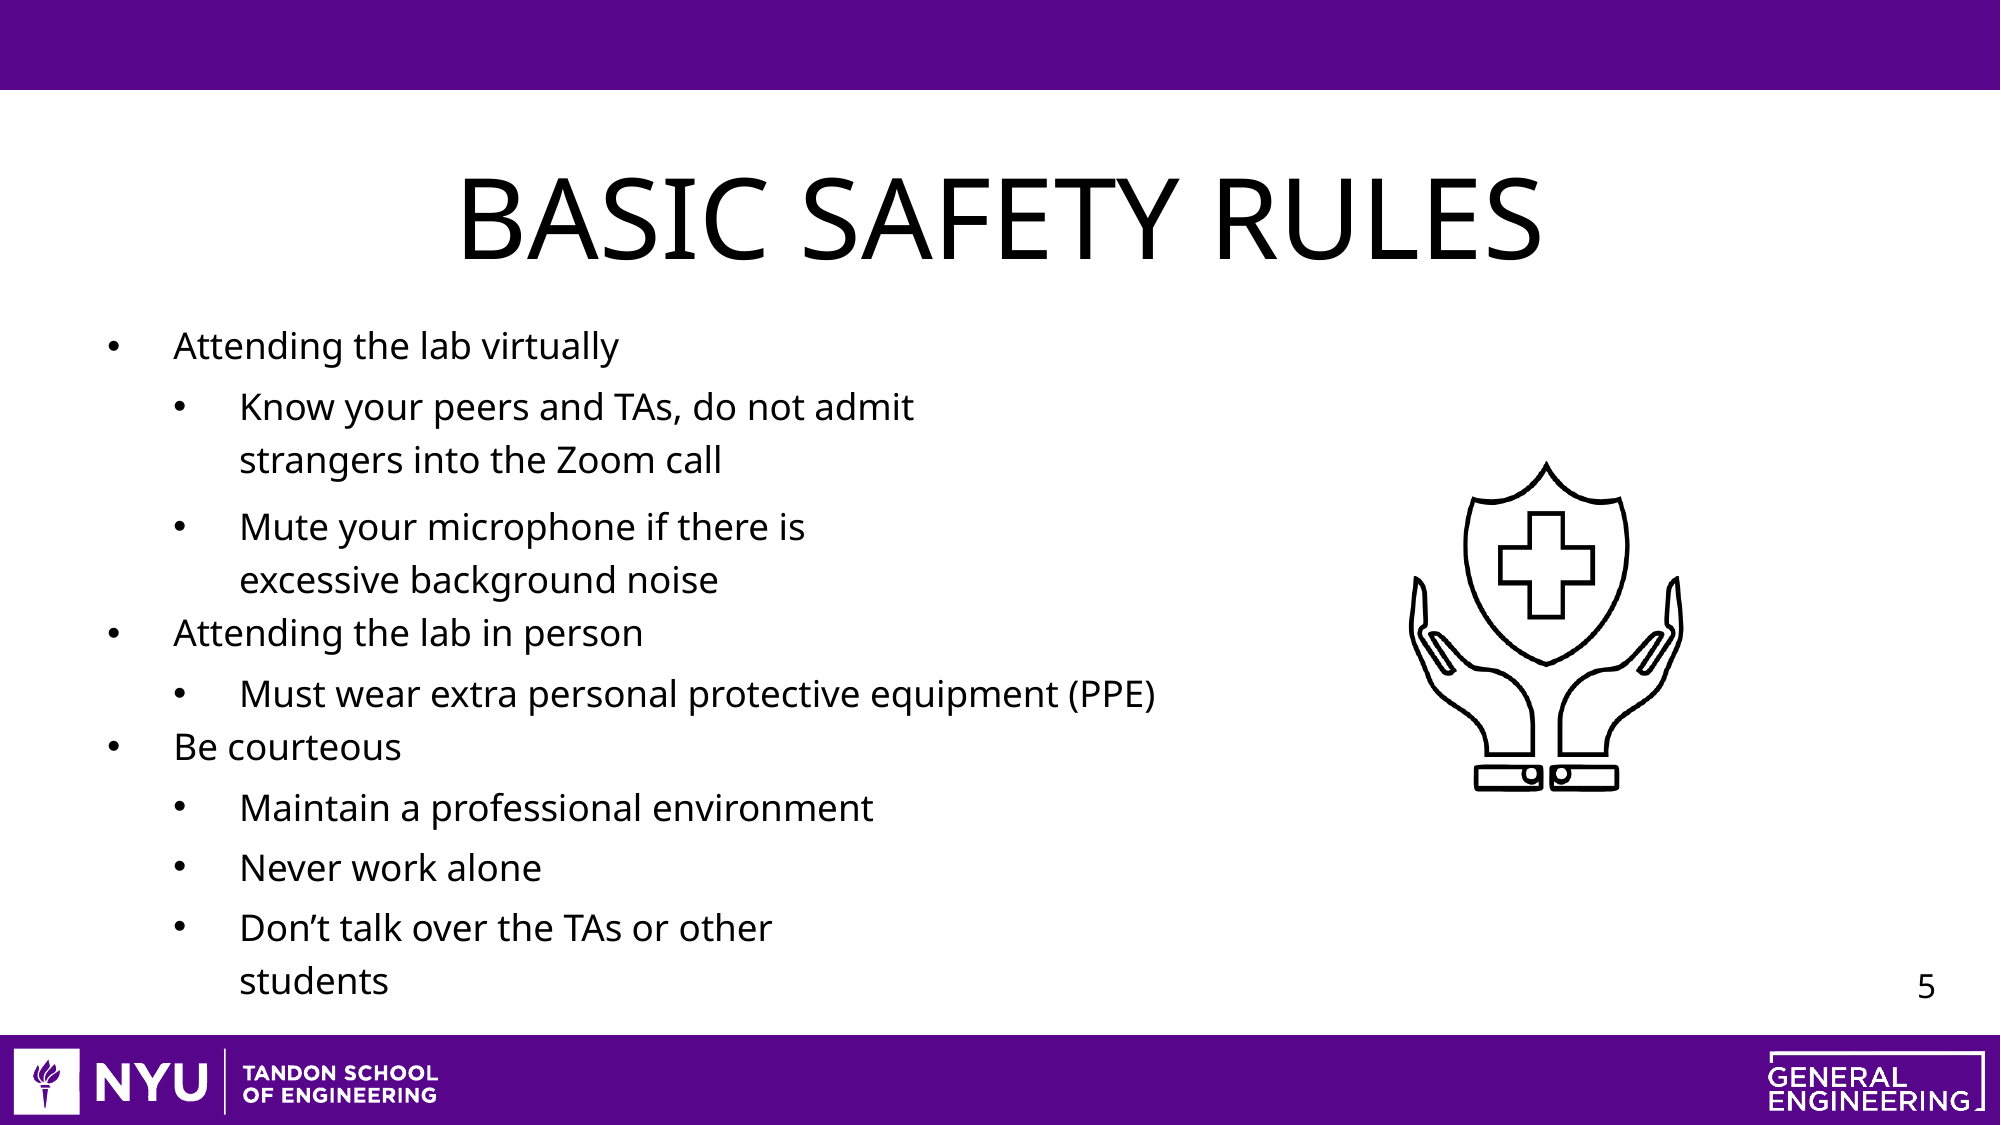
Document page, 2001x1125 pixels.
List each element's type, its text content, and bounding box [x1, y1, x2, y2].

picture [13, 1048, 438, 1115]
picture [1768, 1051, 1985, 1111]
title BASIC SAFETY RULES [92, 132, 1908, 292]
picture [830, 188, 2000, 1019]
subtitle Attending the lab virtually Know your peers and TAs, do not admit strangers into the Zoom call Mute your microphone if there is excessive background noise Attending the lab in person Must wear extra personal protective equipment (PPE) Be courteous Maintain a professional environment Never work alone Don’t talk over the TAs or other students [92, 315, 830, 1014]
text_box [0, 0, 2000, 91]
text_box [0, 1034, 2000, 1125]
